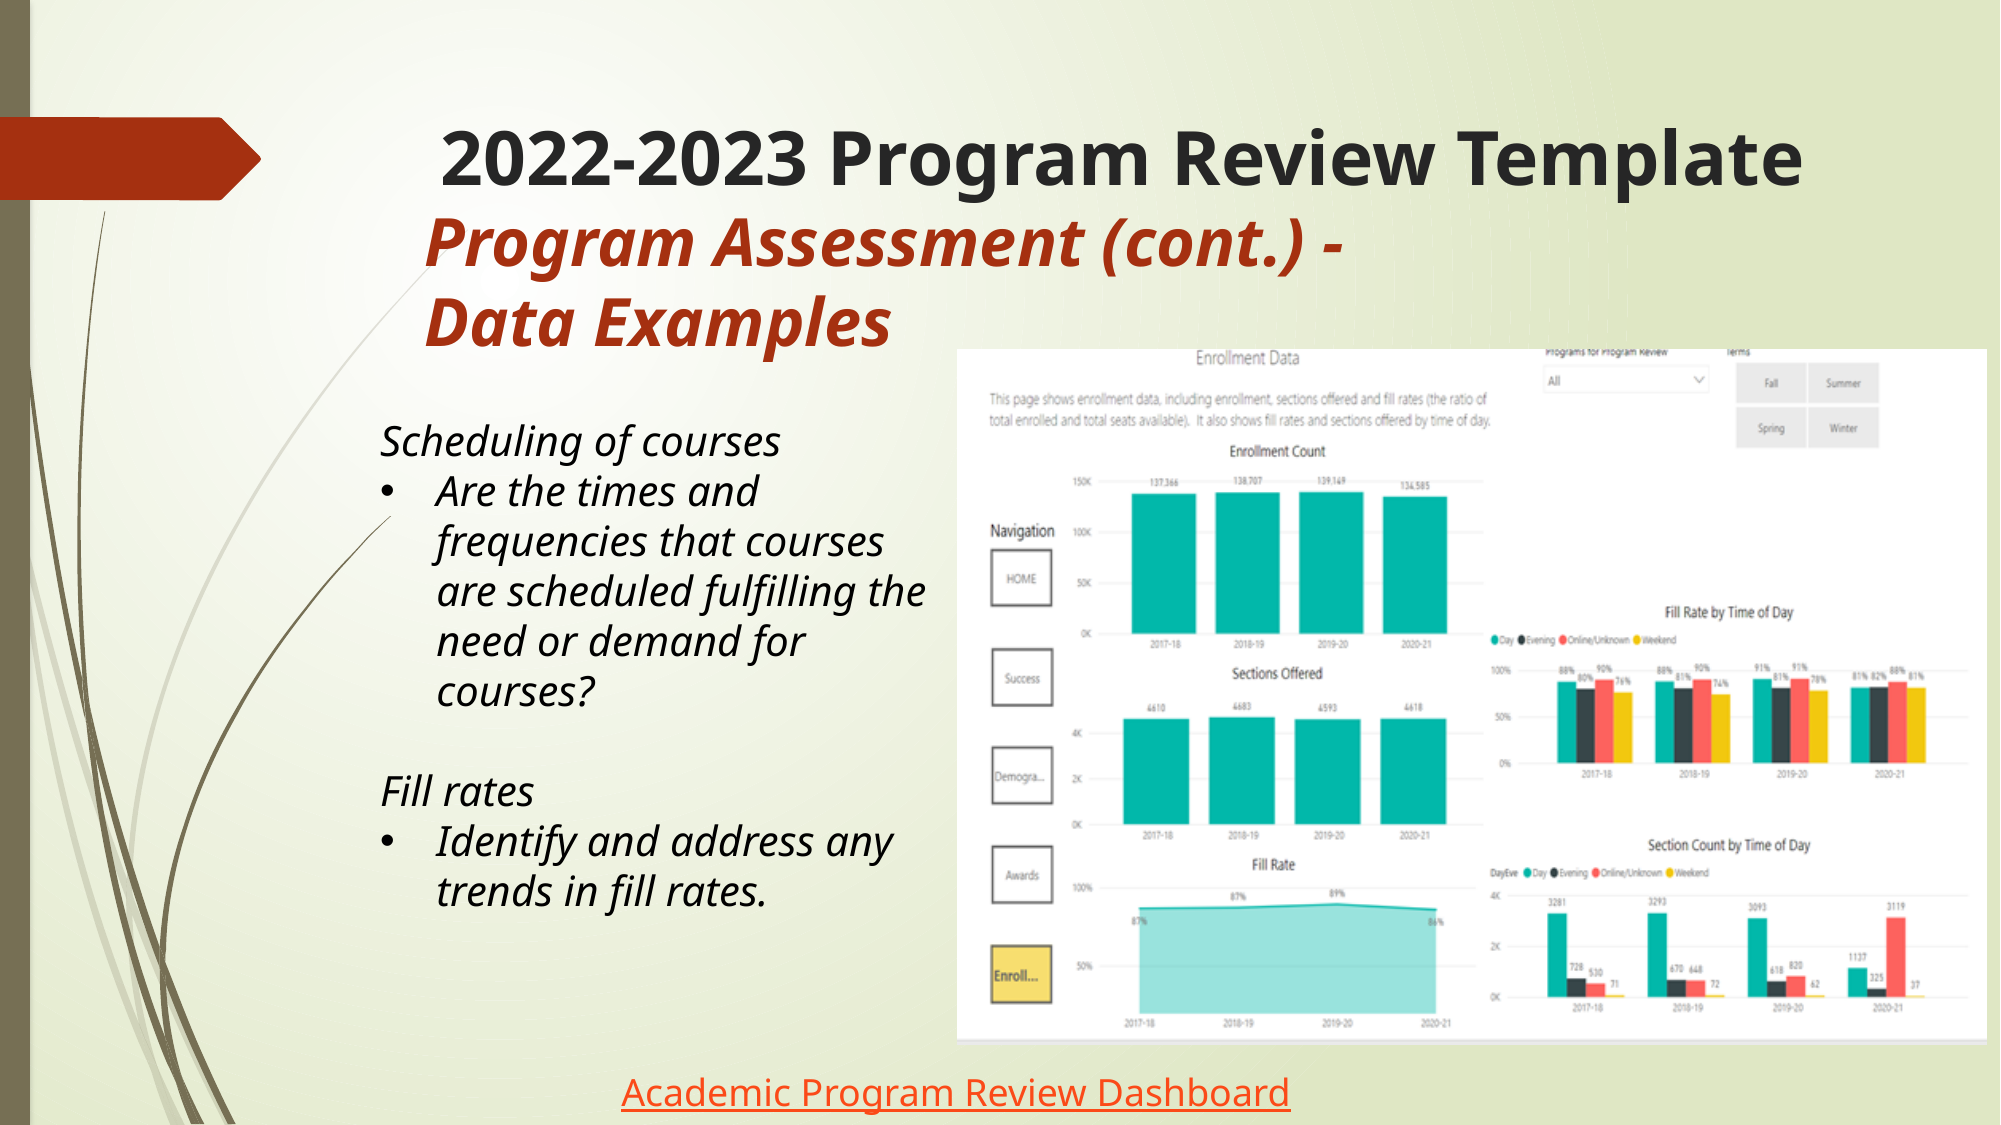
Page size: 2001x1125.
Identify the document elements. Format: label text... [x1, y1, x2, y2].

list [424, 368, 952, 970]
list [956, 349, 1987, 1046]
text_box Program Assessment (cont.) - Data Examples [409, 192, 1839, 368]
text_box Academic Program Review Dashboard [524, 1061, 1389, 1125]
text_box Scheduling of courses Are the times and frequencies that courses are scheduled fulfilling the need or demand for courses? Fill rates Identify and address any trends in fill rates. [365, 407, 948, 1018]
title 2022-2023 Program Review Template [425, 102, 1888, 313]
